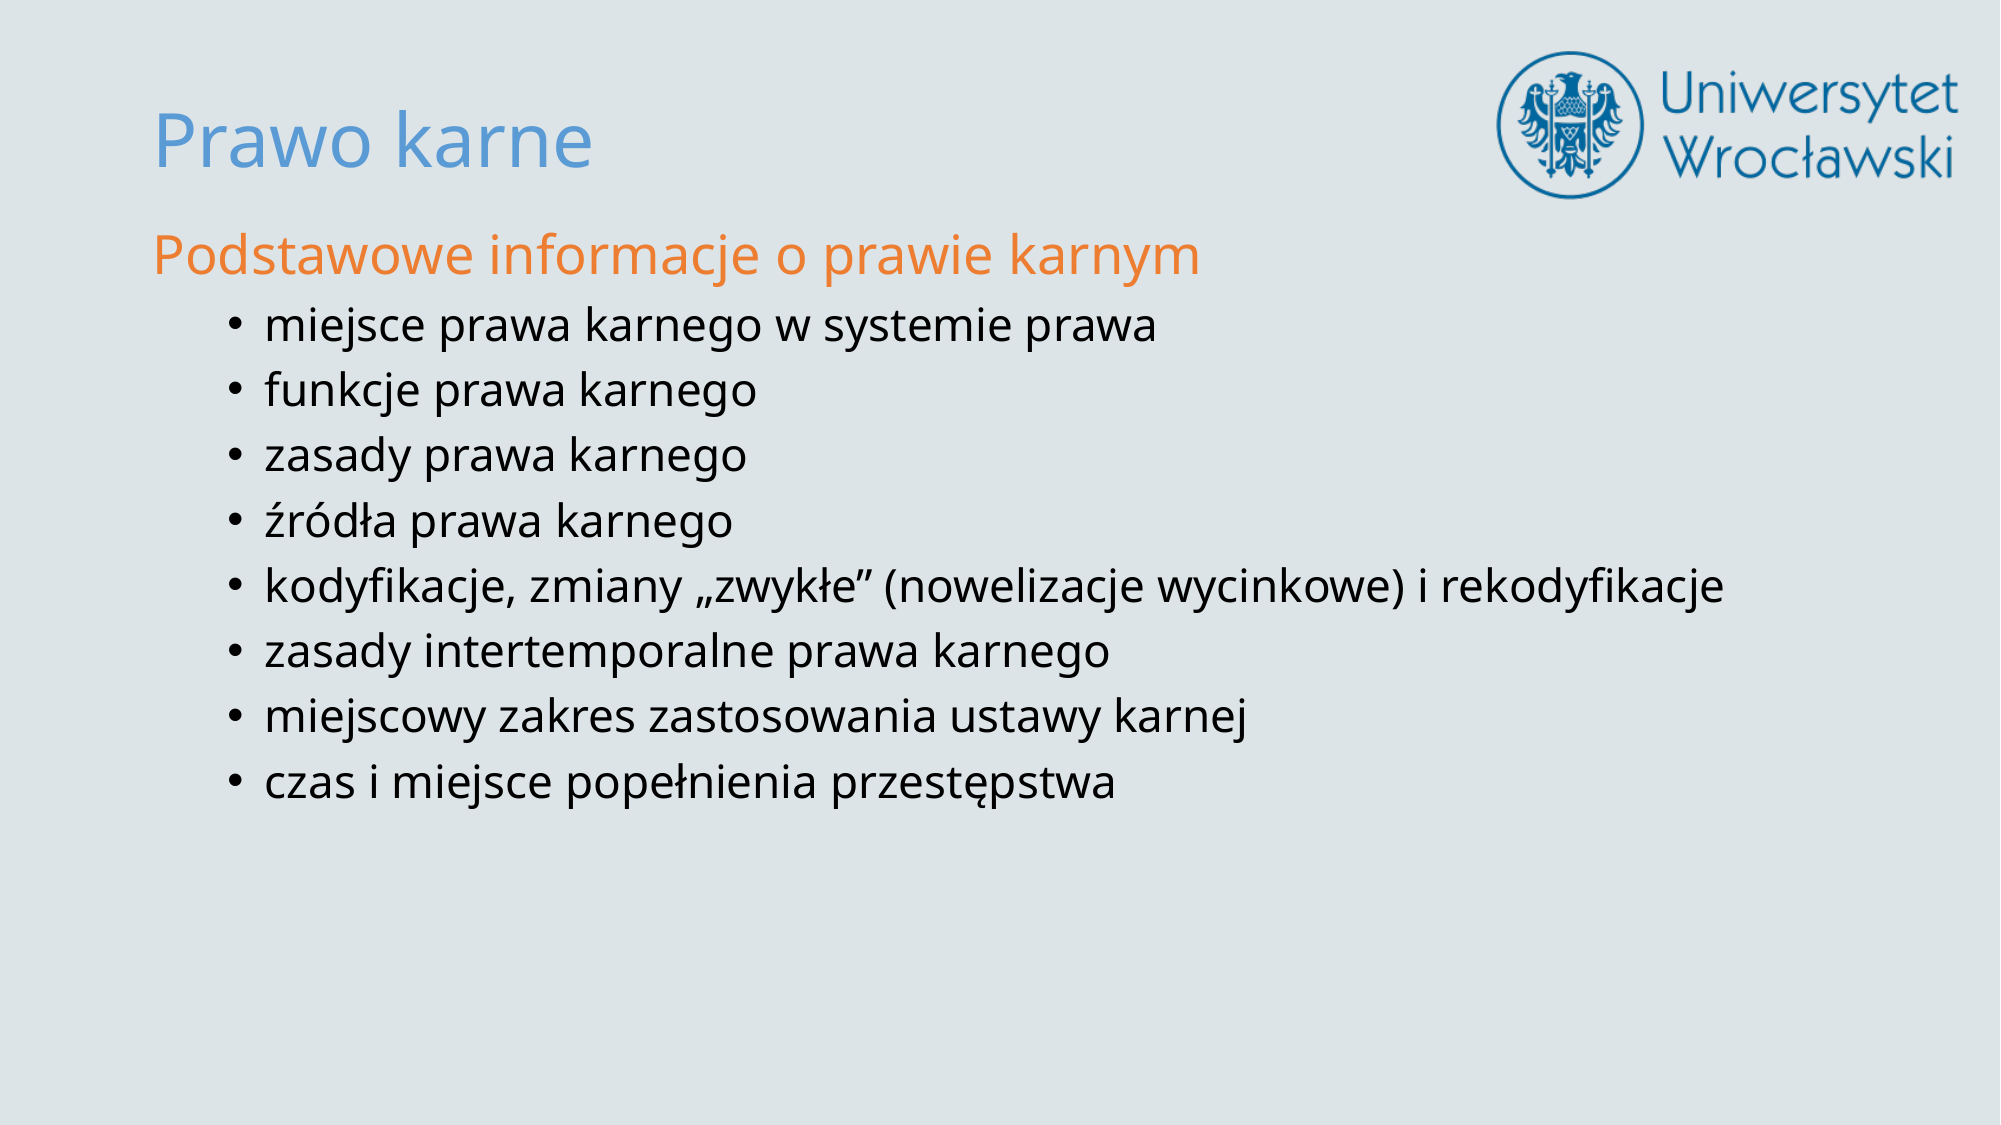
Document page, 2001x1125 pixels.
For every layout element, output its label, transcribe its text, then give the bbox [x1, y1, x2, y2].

picture [1455, 0, 2000, 252]
list Podstawowe informacje o prawie karnym miejsce prawa karnego w systemie prawa funkcje prawa karnego zasady prawa karnego źródła prawa karnego kodyfikacje, zmiany „zwykłe” (nowelizacje wycinkowe) i rekodyfikacje zasady intertemporalne prawa karnego miejscowy zakres zastosowania ustawy karnej czas i miejsce popełnienia przestępstwa [137, 212, 1939, 1125]
title Prawo karne [137, 34, 1455, 212]
